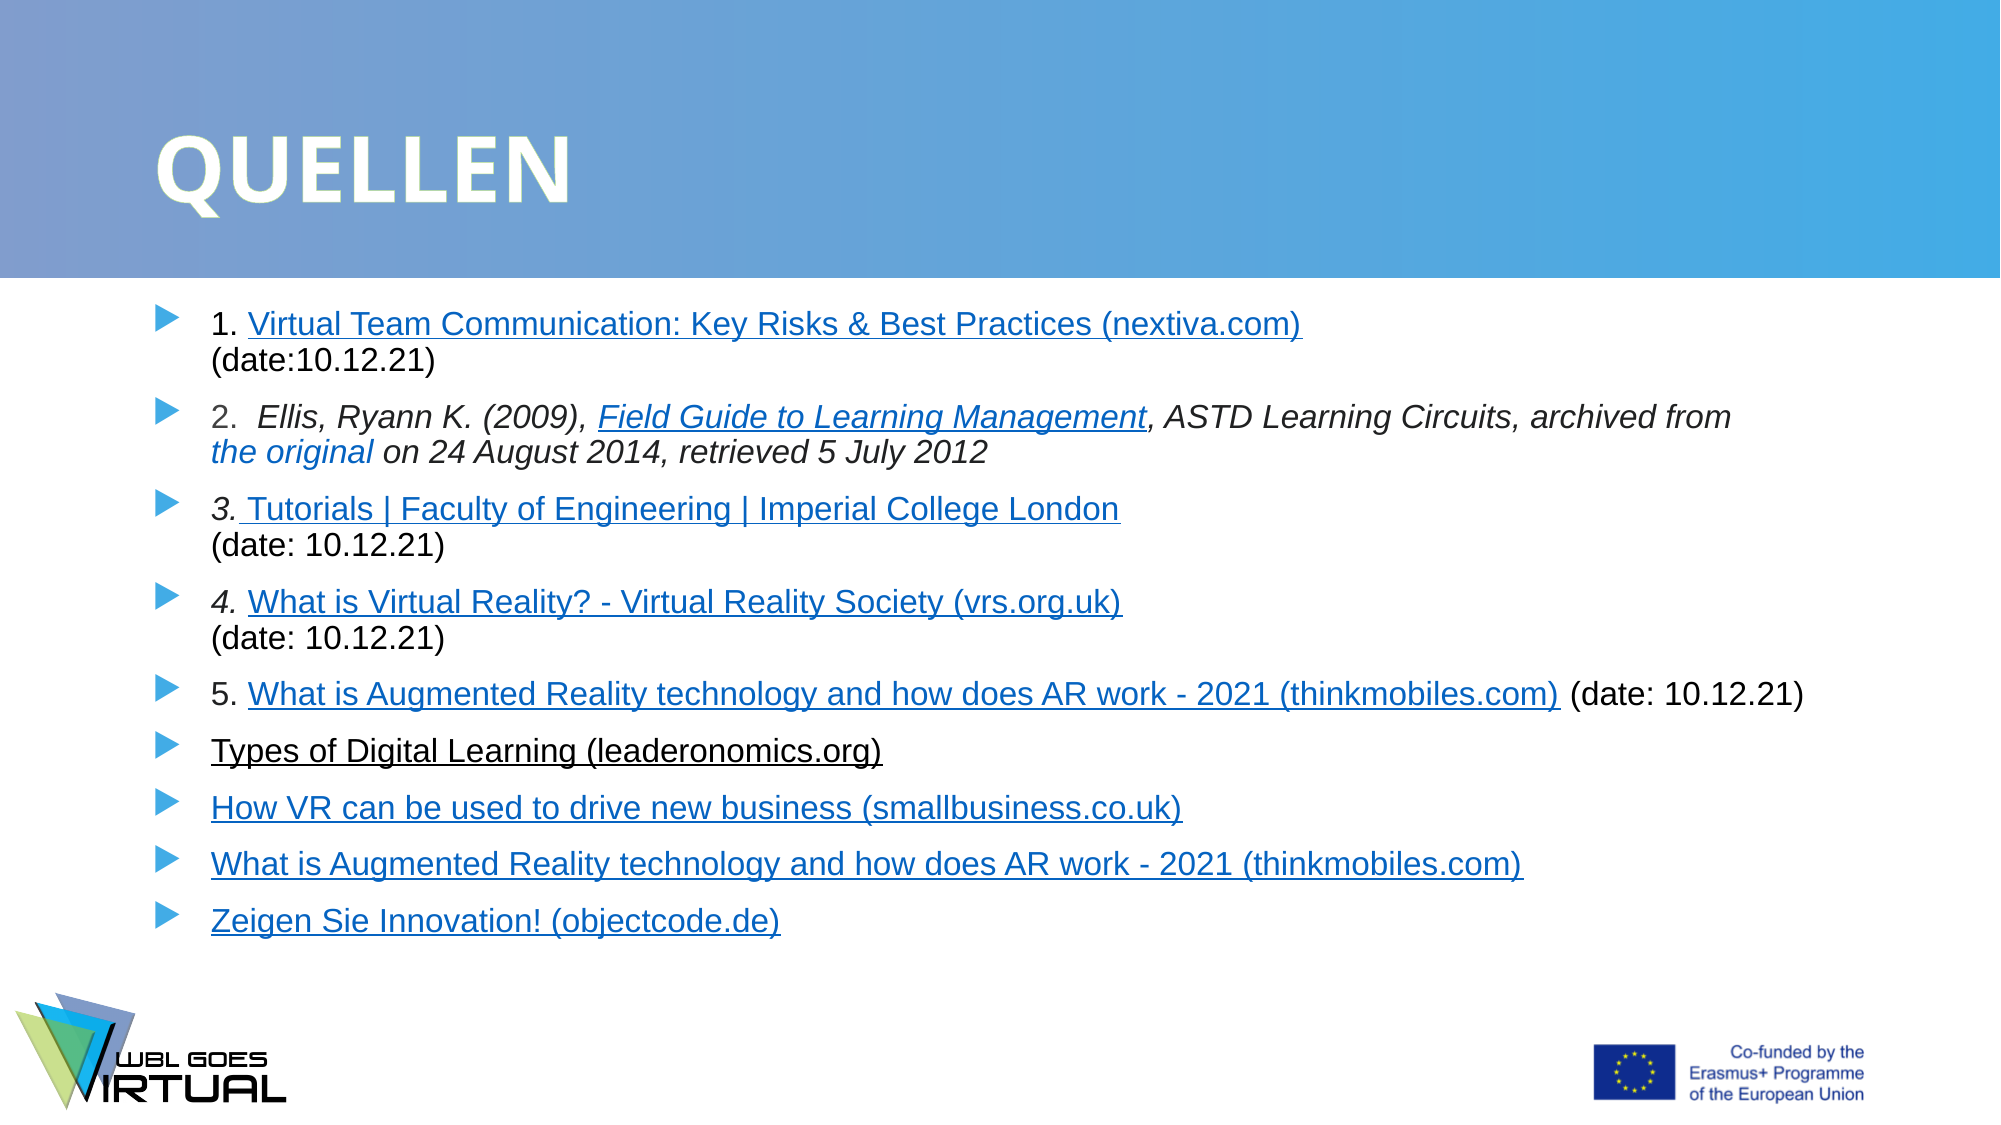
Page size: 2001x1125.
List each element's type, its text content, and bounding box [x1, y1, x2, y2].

list 1. Virtual Team Communication: Key Risks & Best Practices (nextiva.com) (date:10.12.21) 2. Ellis, Ryann K. (2009), Field Guide to Learning Management, ASTD Learning Circuits, archived from the original on 24 August 2014, retrieved 5 July 2012 3. Tutorials | Faculty of Engineering | Imperial College London (date: 10.12.21) 4. What is Virtual Reality? - Virtual Reality Society (vrs.org.uk) (date: 10.12.21) 5. What is Augmented Reality technology and how does AR work - 2021 (thinkmobiles.com) (date: 10.12.21) Types of Digital Learning (leaderonomics.org) How VR can be used to drive new business (smallbusiness.co.uk) What is Augmented Reality technology and how does AR work - 2021 (thinkmobiles.com) Zeigen Sie Innovation! (objectcode.de) [137, 299, 1863, 1014]
title QUELLEN [137, 47, 1863, 298]
picture [1577, 1029, 1878, 1116]
picture [11, 990, 291, 1115]
